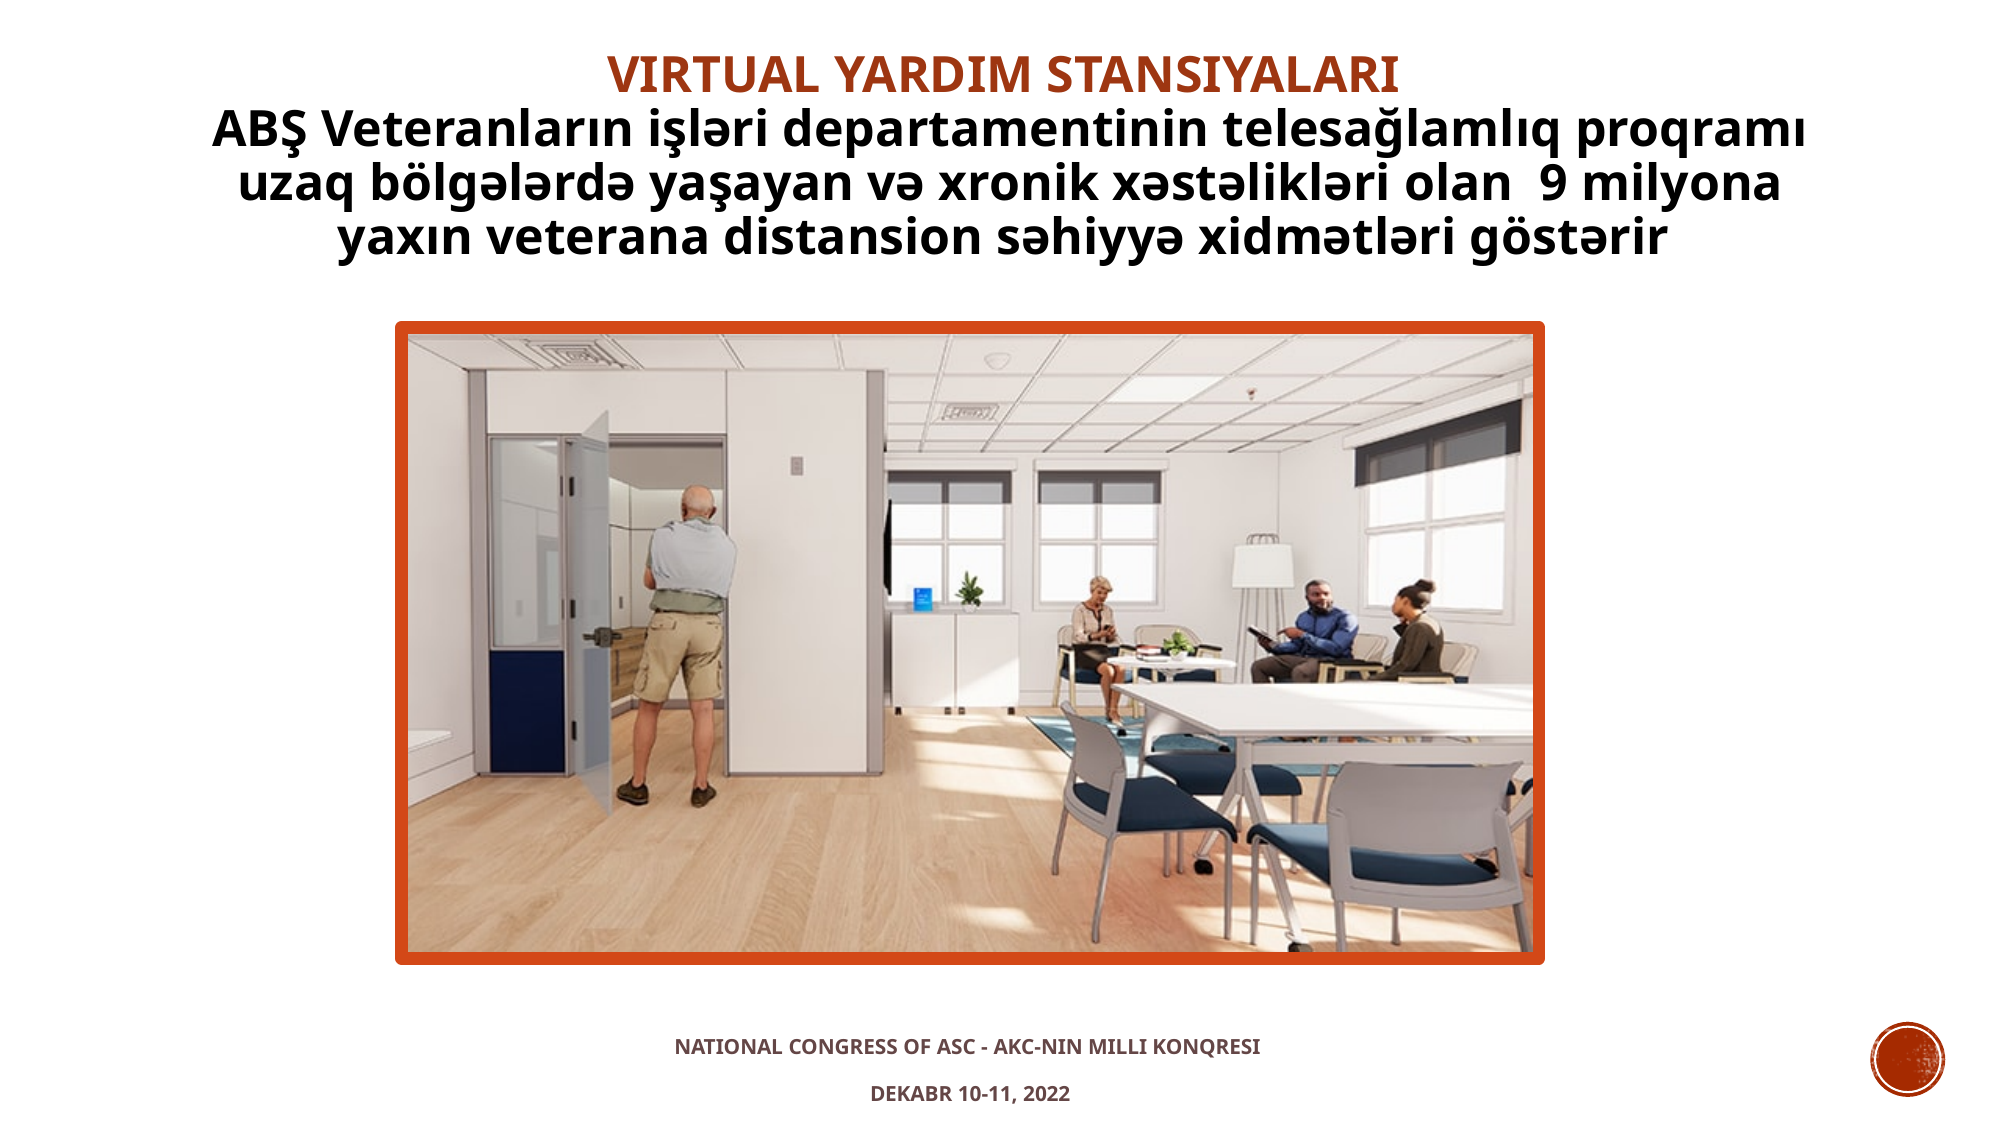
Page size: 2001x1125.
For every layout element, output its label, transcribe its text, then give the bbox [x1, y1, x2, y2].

picture [408, 334, 1533, 952]
text_box National congress of Asc - AKC-nin milli konqresi Dekabr 10-11, 2022 [241, 1028, 1699, 1125]
title Virtual Yardım Stansiyaları ABŞ Veteranların işləri departamentinin telesağlamlıq proqramı uzaq bölgələrdə yaşayan və xronik xəstəlikləri olan 9 milyona yaxın veterana distansion səhiyyə xidmətləri göstərir [185, 25, 1836, 290]
